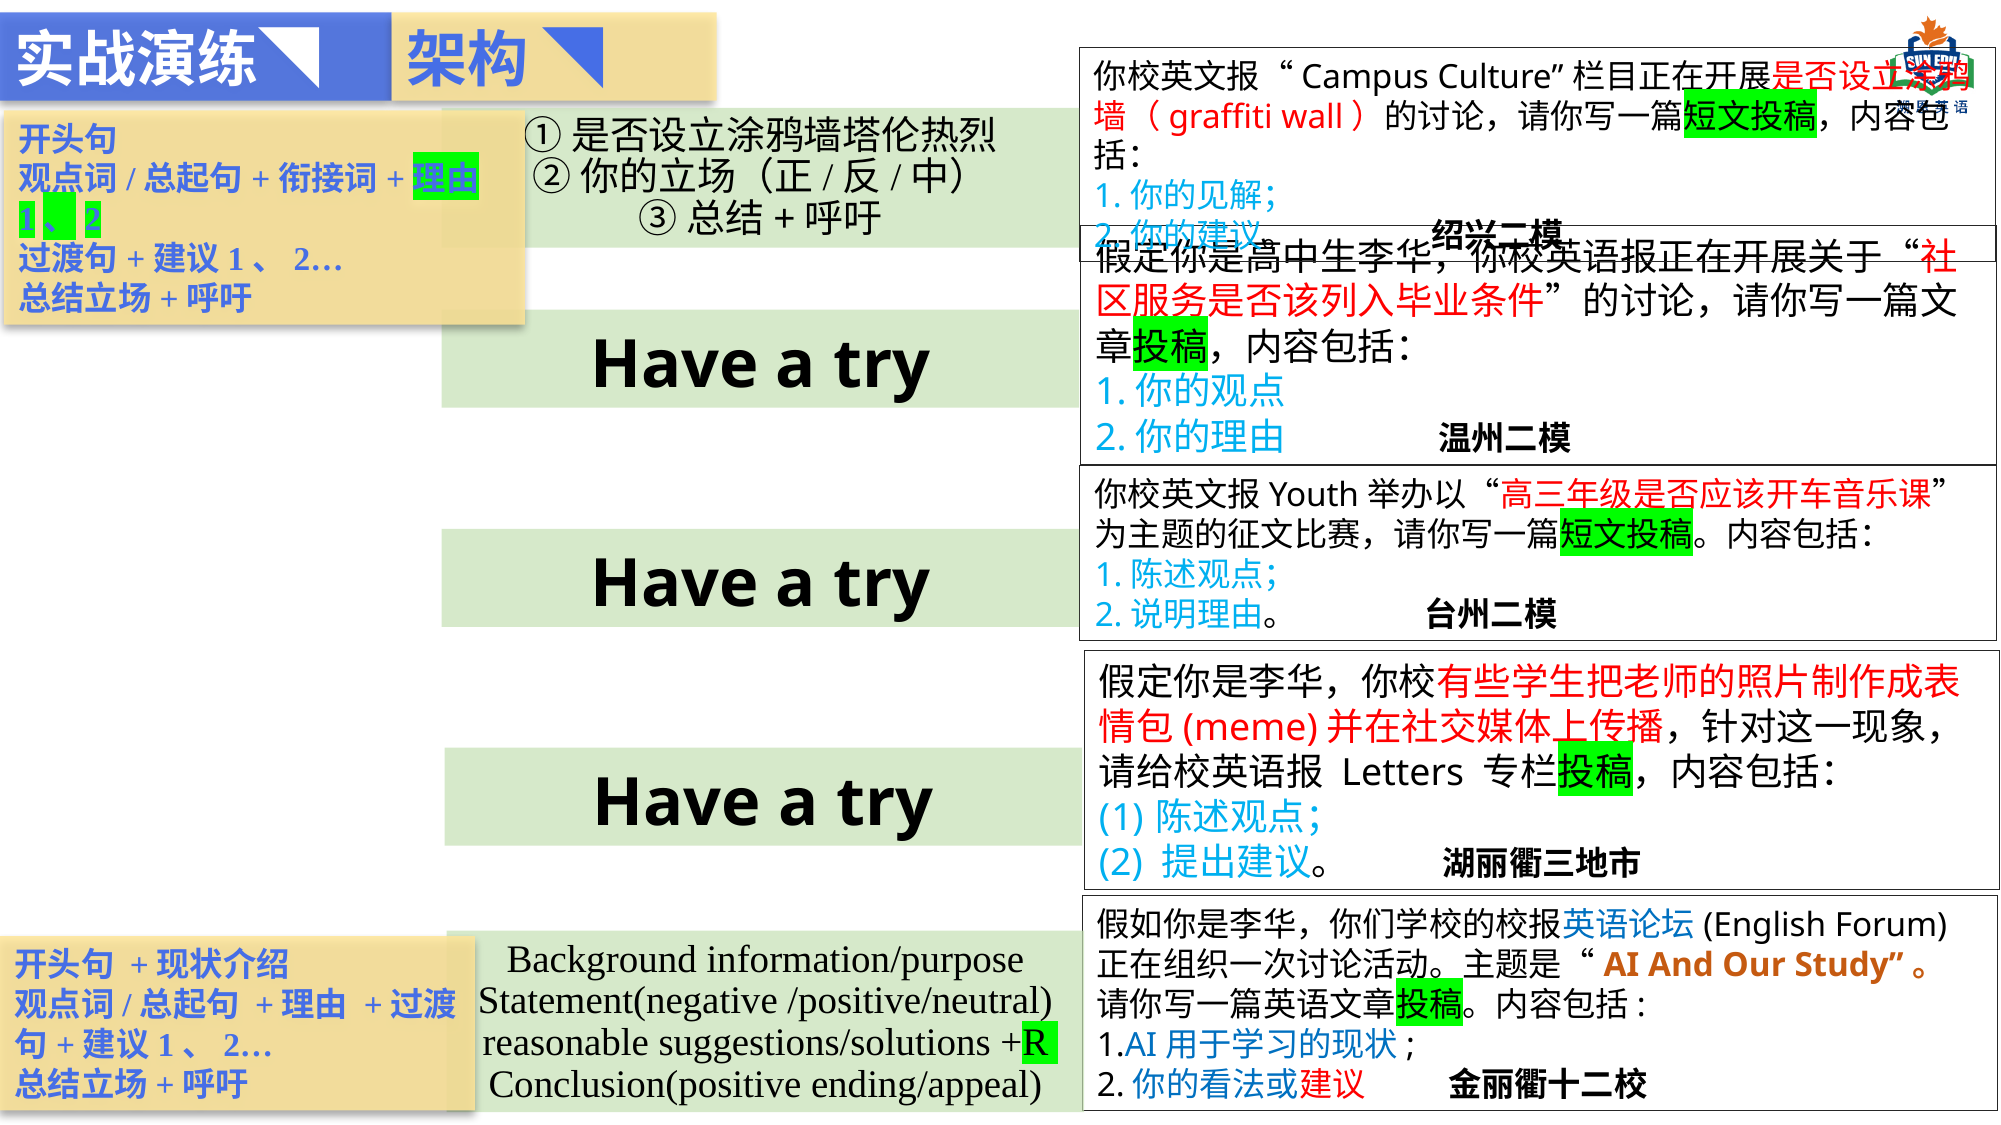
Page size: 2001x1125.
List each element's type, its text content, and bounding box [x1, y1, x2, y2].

text_box Have a try [441, 528, 1080, 627]
text_box 你校英文报“Campus Culture”栏目正在开展是否设立涂鸦墙（graffiti wall）的讨论，请你写一篇短文投稿，内容包括： 1.你的见解； 2.你的建议。 绍兴二模 [1079, 47, 1996, 262]
text_box 开头句 +现状介绍 观点词/总起句 +理由 +过渡句+建议1、2… 总结立场+呼吁 [0, 936, 475, 1111]
text_box 假如你是李华，你们学校的校报英语论坛(English Forum)正在组织一次讨论活动。主题是“AI And Our Study”。 请你写一篇英语文章投稿。内容包括: 1.AI用于学习的现状; 2.你的看法或建议 金丽衢十二校 [1082, 895, 1998, 1111]
text_box 开头句 观点词/总起句+衔接词+理由1、2 过渡句+建议1、2… 总结立场+呼吁 [3, 110, 525, 325]
text_box ①是否设立涂鸦墙塔伦热烈 ②你的立场（正/反/中） ③总结+呼吁 [441, 107, 1080, 248]
text_box 实战演练◥ [0, 12, 391, 101]
text_box 假定你是李华，你校有些学生把老师的照片制作成表情包(meme)并在社交媒体上传播，针对这一现象，请给校英语报 Letters 专栏投稿，内容包括： 陈述观点； (2) 提出建议。 湖丽衢三地市 [1084, 650, 2000, 890]
text_box Have a try [444, 747, 1083, 846]
text_box 你校英文报Youth举办以“高三年级是否应该开车音乐课”为主题的征文比赛，请你写一篇短文投稿。内容包括： 1.陈述观点； 2.说明理由。 台州二模 [1079, 465, 1997, 641]
picture [1882, 13, 1983, 47]
text_box Background information/purpose Statement(negative /positive/neutral) reasonable suggestions/solutions +R Conclusion(positive ending/appeal) [446, 930, 1085, 1113]
text_box 假定你是高中生李华，你校英语报正在开展关于“社区服务是否该列入毕业条件”的讨论，请你写一篇文章投稿，内容包括： 1.你的观点 2.你的理由 温州二模 [1080, 225, 1997, 465]
text_box Have a try [441, 309, 1080, 408]
text_box 架构 ◥ [391, 12, 717, 101]
